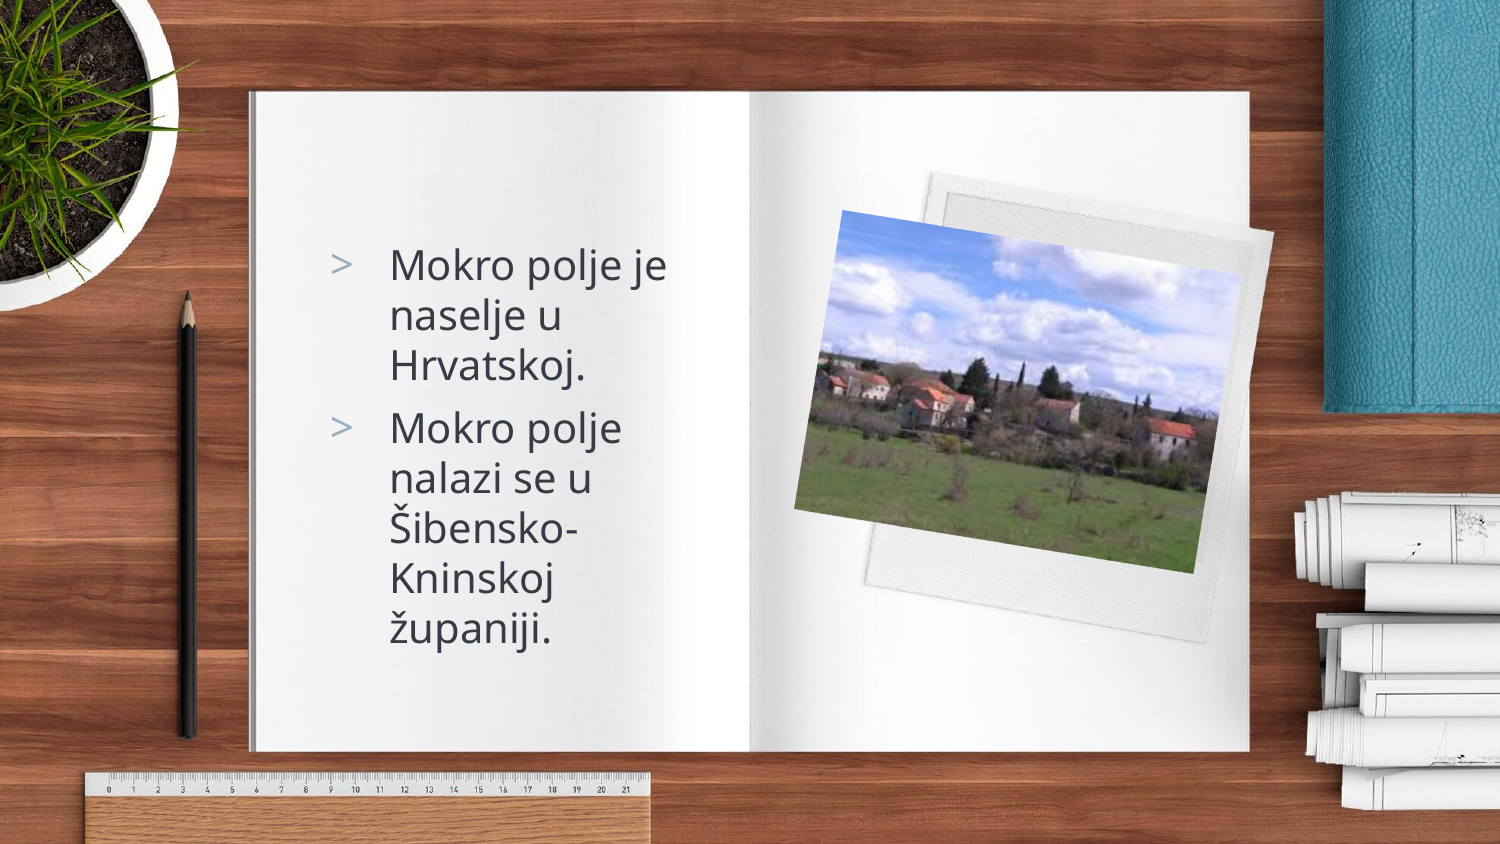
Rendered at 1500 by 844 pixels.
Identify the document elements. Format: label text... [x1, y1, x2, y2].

picture [0, 0, 1500, 844]
list Mokro polje je naselje u Hrvatskoj. Mokro polje nalazi se u Šibensko-Kninskoj županiji. [314, 238, 699, 574]
